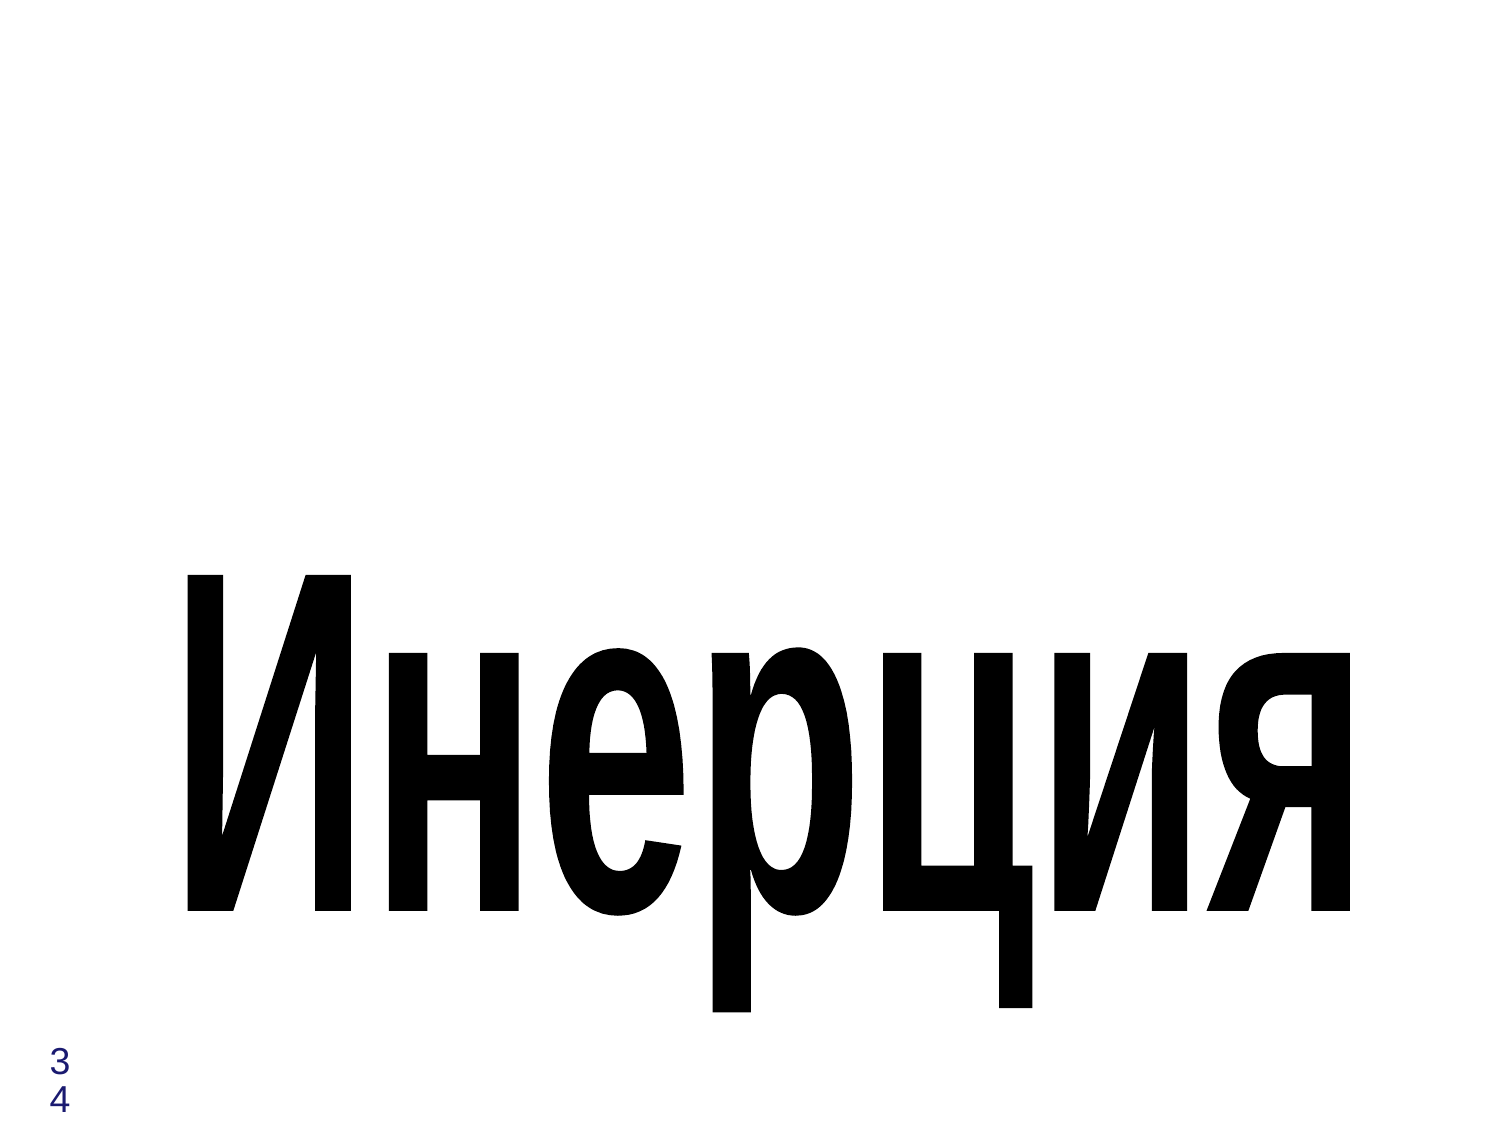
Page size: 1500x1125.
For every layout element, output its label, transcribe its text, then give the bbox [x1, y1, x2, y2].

slide_number 34 [23, 1018, 99, 1094]
